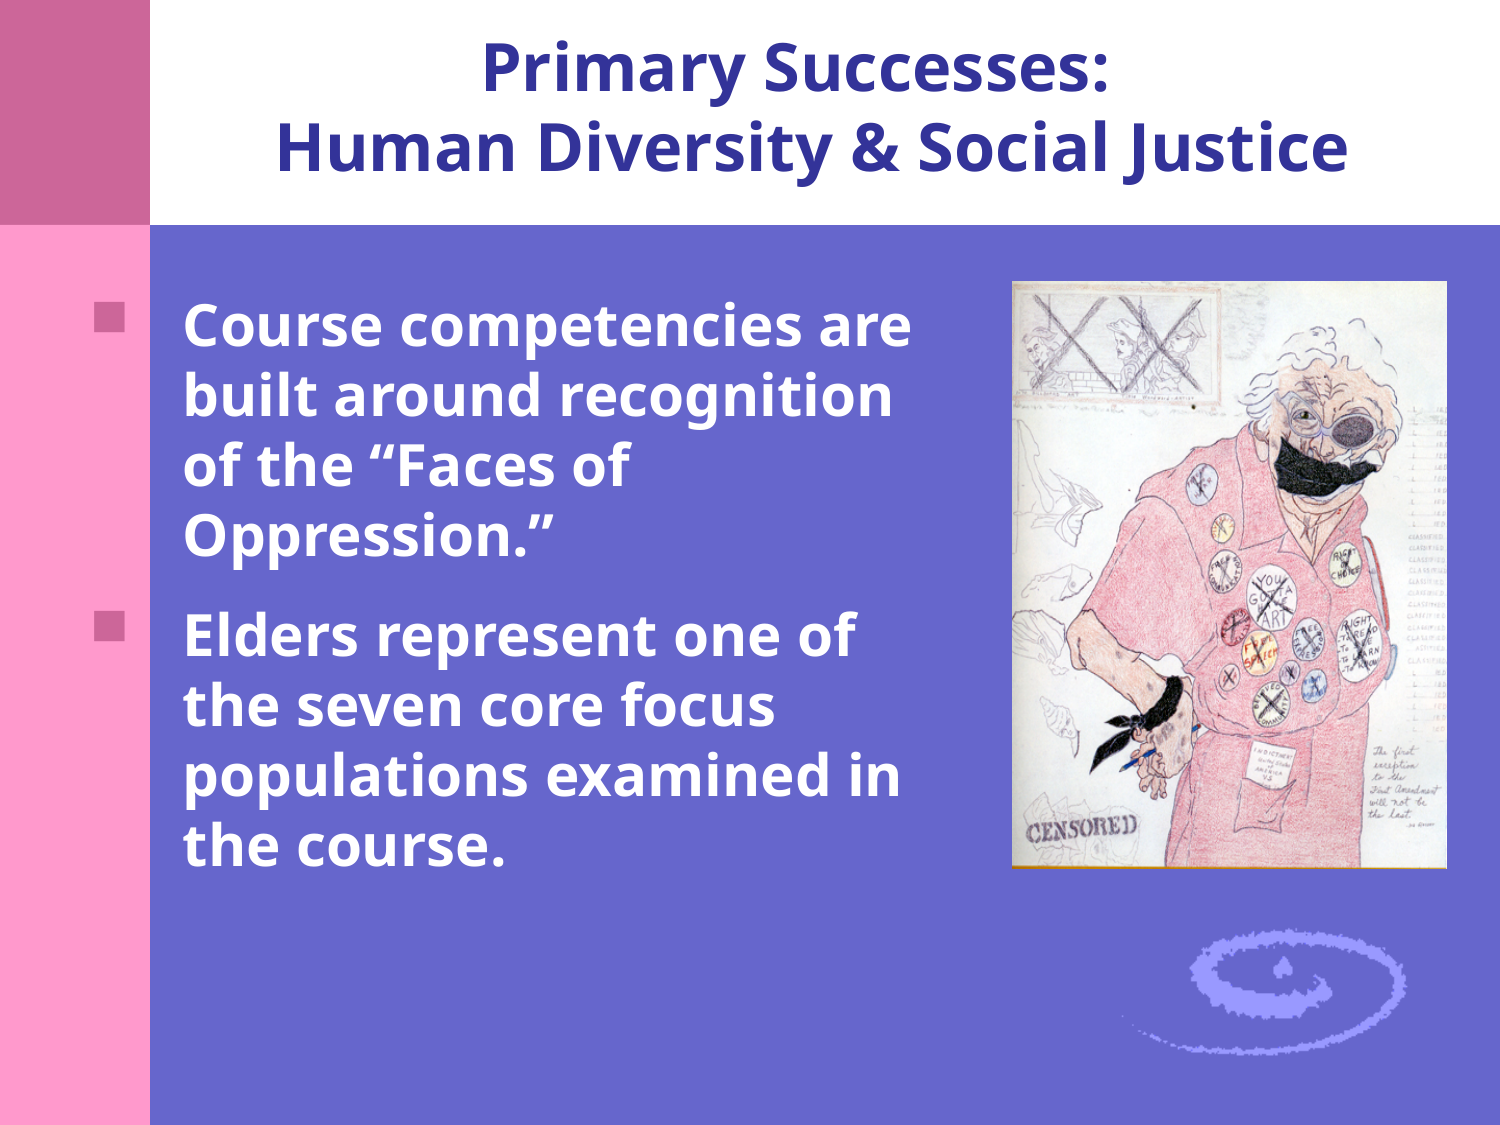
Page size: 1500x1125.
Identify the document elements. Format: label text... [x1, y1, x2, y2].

picture [1012, 280, 1447, 869]
picture [1100, 912, 1437, 1072]
text_box [75, 199, 1475, 363]
title Primary Successes: Human Diversity & Social Justice [150, 16, 1475, 199]
text_box Course competencies are built around recognition of the “Faces of Oppression.” Elders represent one of the seven core focus populations examined in the course. [74, 281, 963, 885]
